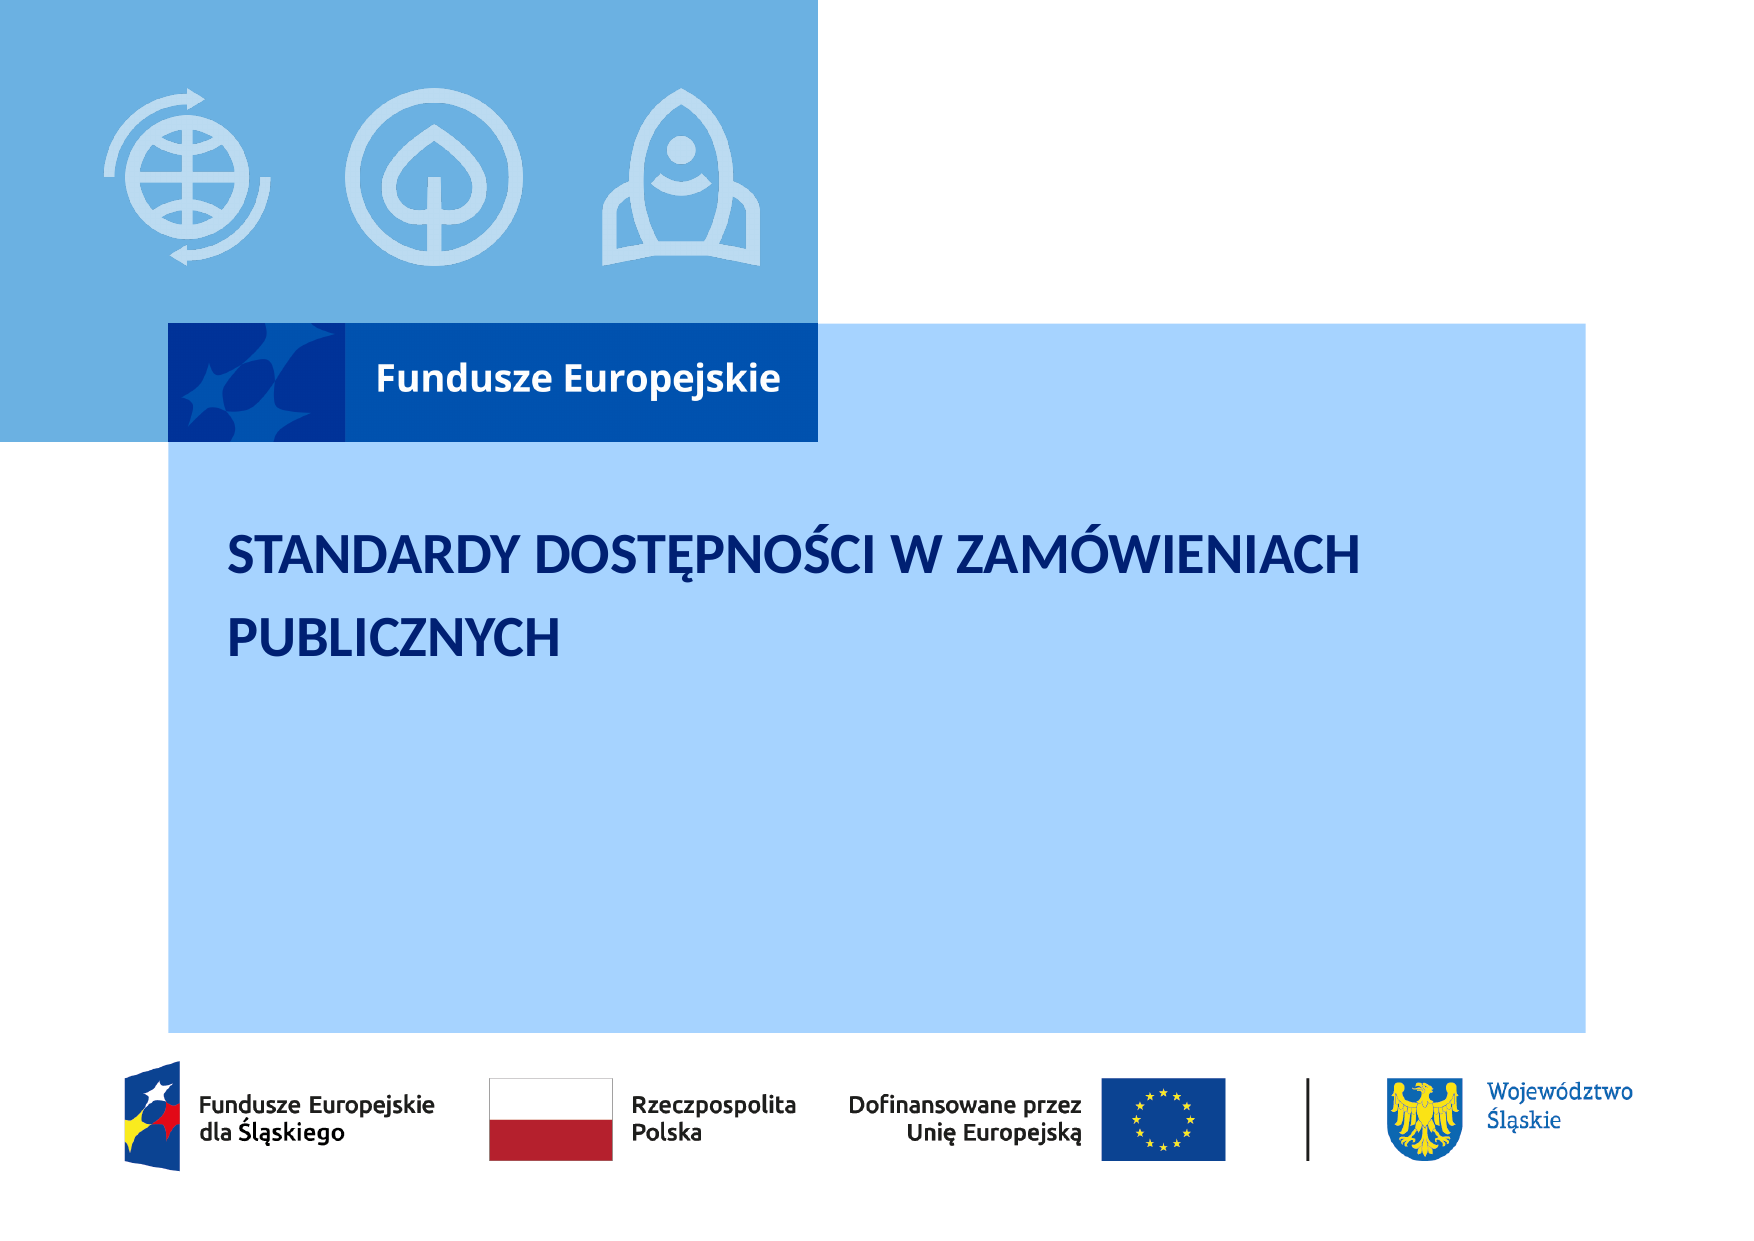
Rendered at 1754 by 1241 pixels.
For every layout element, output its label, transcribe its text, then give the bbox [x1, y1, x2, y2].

picture [97, 1033, 1660, 1199]
title STANDARDY DOSTĘPNOŚCI W ZAMÓWIENIACH PUBLICZNYCH [227, 501, 1527, 684]
picture [168, 323, 818, 442]
